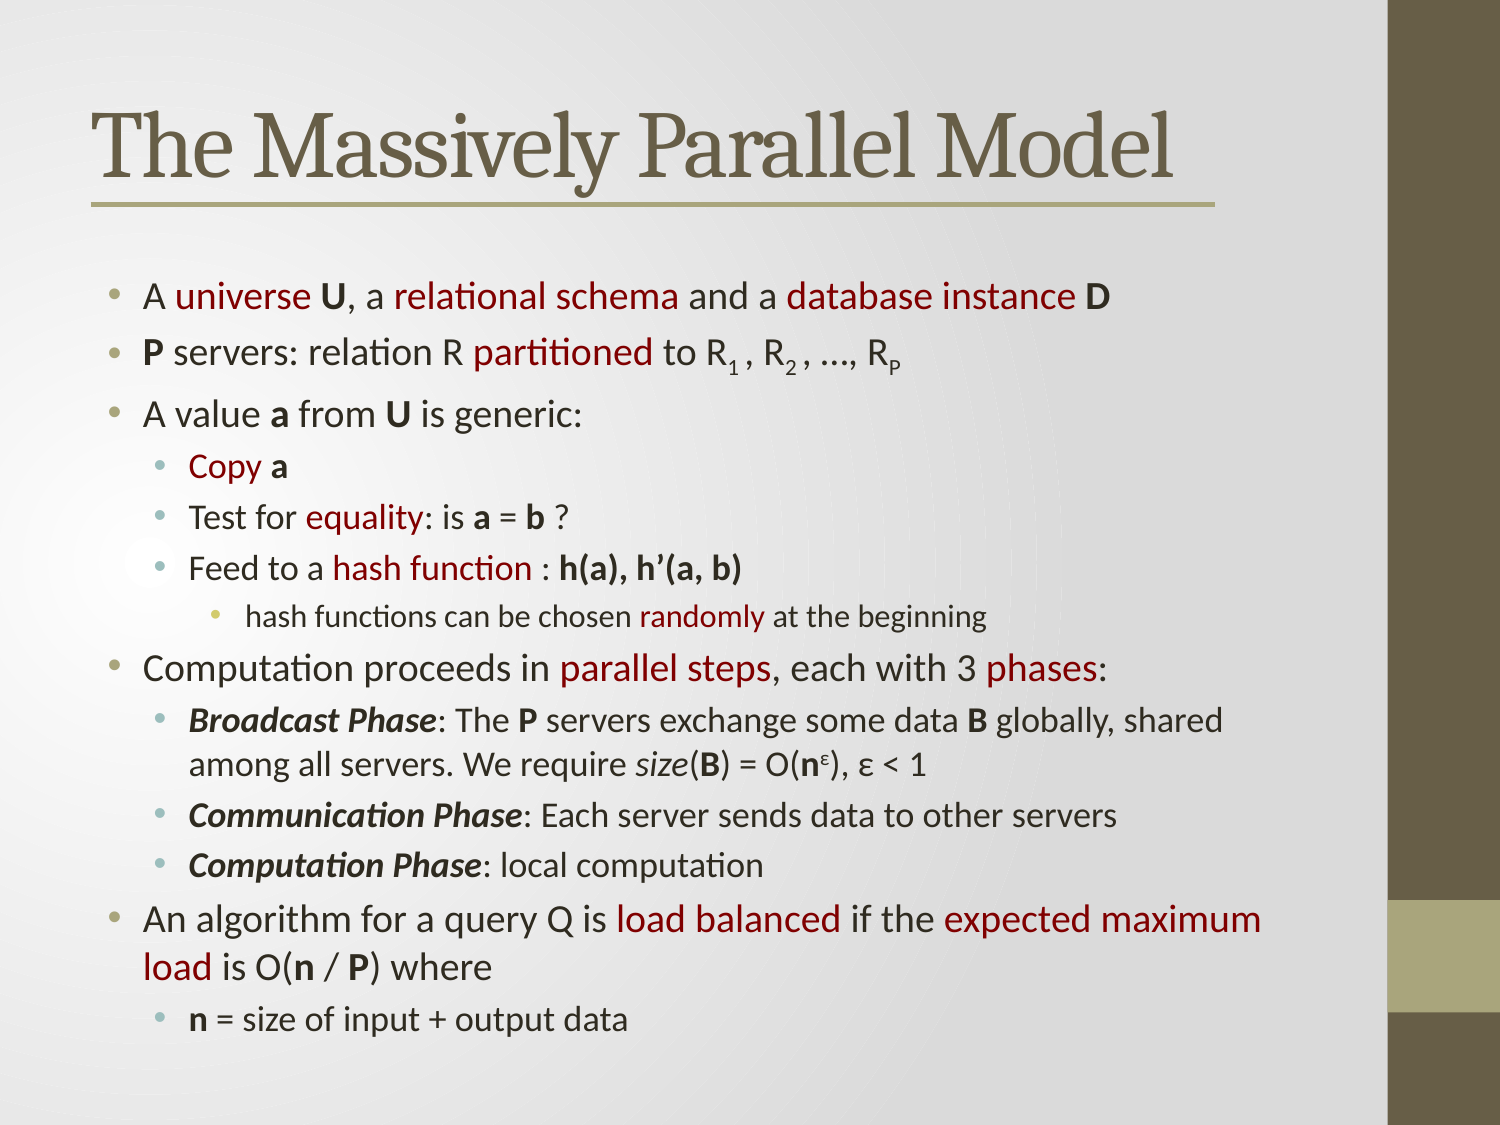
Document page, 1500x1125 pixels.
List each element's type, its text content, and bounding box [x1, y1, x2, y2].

title The Massively Parallel Model [75, 45, 1325, 233]
list A universe U, a relational schema and a database instance D P servers: relation R partitioned to R1 , R2 , …, RP A value a from U is generic: Copy a Test for equality: is a = b ? Feed to a hash function : h(a), h’(a, b) hash functions can be chosen randomly at the beginning Computation proceeds in parallel steps, each with 3 phases: Broadcast Phase: The P servers exchange some data B globally, shared among all servers. We require size(B) = O(nε), ε < 1 Communication Phase: Each server sends data to other servers Computation Phase: local computation An algorithm for a query Q is load balanced if the expected maximum load is O(n / P) where n = size of input + output data [75, 262, 1325, 1050]
